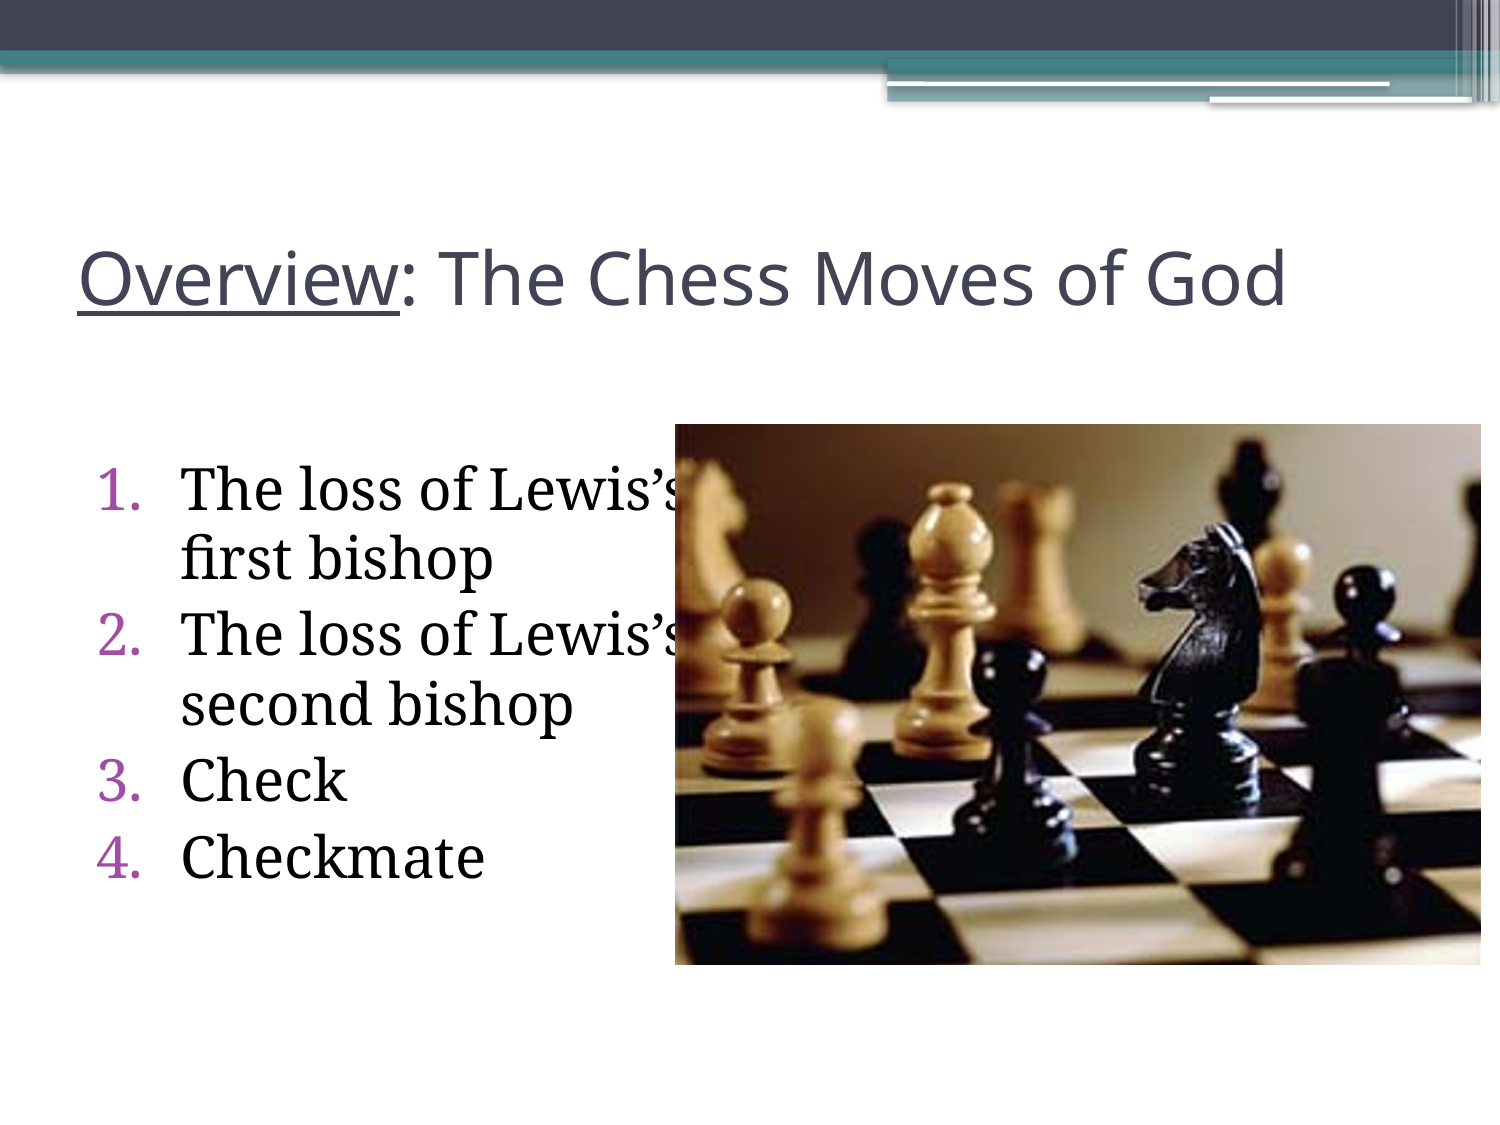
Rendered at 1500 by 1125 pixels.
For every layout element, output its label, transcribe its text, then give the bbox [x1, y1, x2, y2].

picture [674, 424, 1481, 965]
list The loss of Lewis’s first bishop The loss of Lewis’s second bishop Check Checkmate [62, 444, 726, 1082]
title Overview: The Chess Moves of God [62, 187, 1438, 363]
